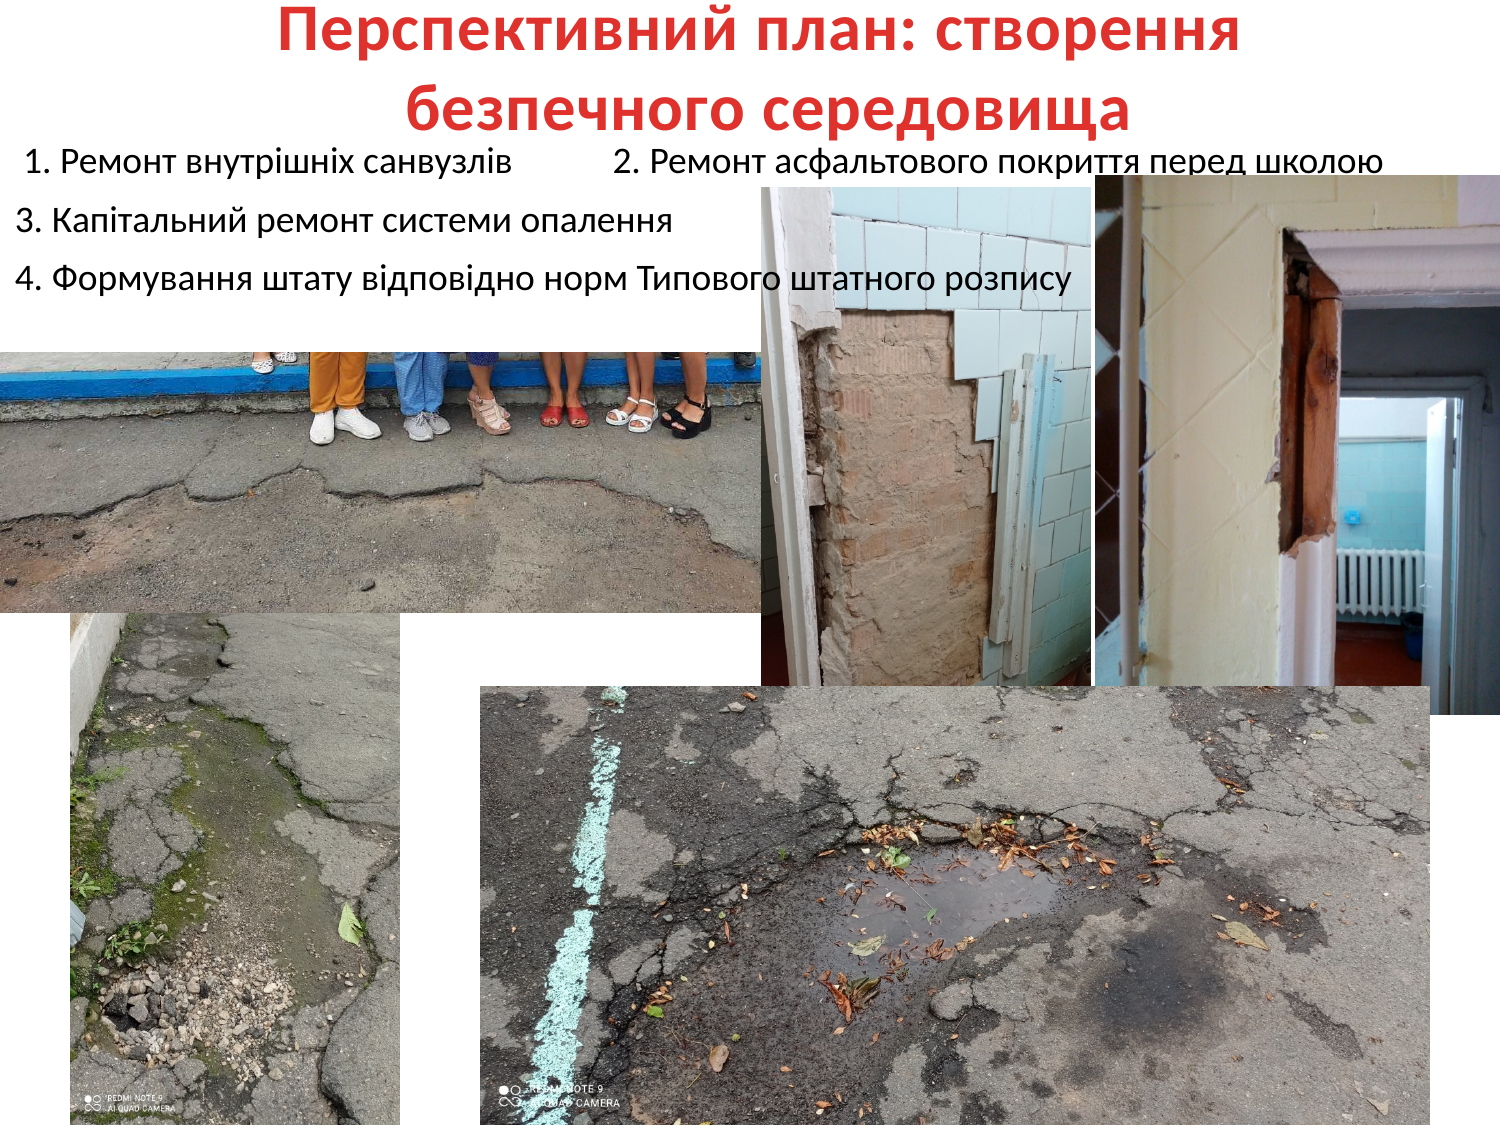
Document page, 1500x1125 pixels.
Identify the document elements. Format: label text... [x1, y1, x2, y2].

text_box 3. Капітальний ремонт системи опалення [0, 187, 692, 246]
text_box 1. Ремонт внутрішніх санвузлів [0, 128, 586, 187]
text_box 2. Ремонт асфальтового покриття перед школою [597, 128, 1418, 189]
text_box Перспективний план: створення безпечного середовища [262, 0, 1259, 152]
picture [0, 175, 1500, 1125]
text_box 4. Формування штату відповідно норм Типового штатного розпису [0, 246, 756, 306]
